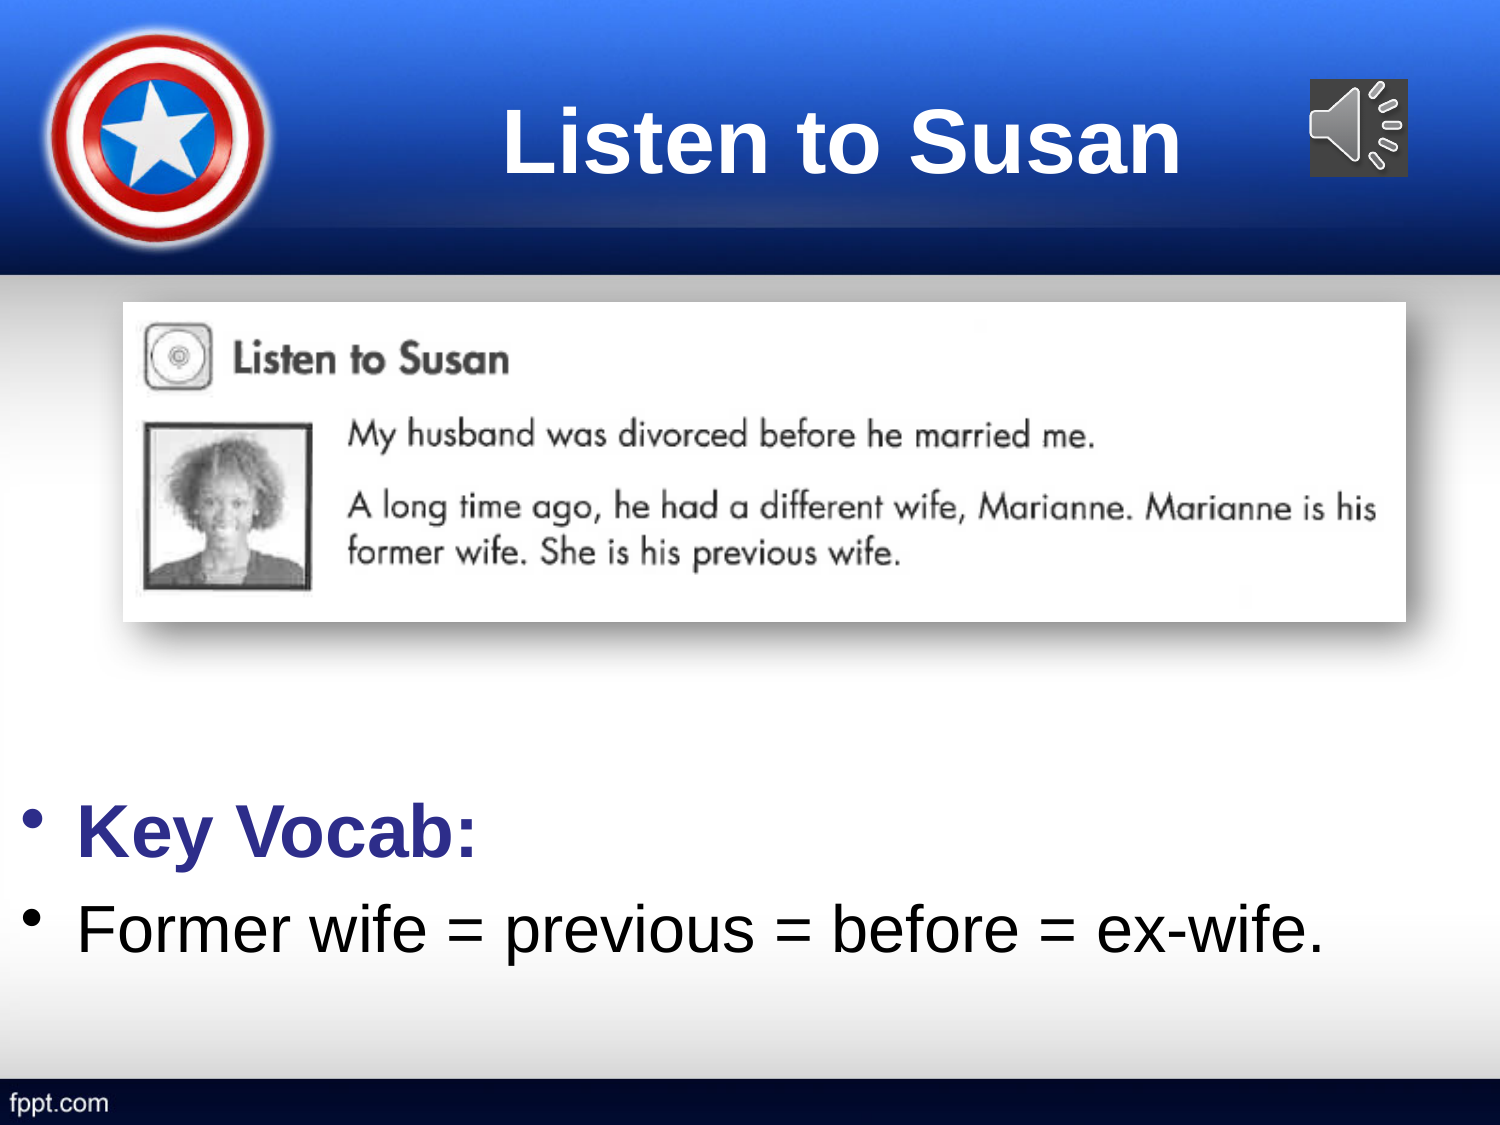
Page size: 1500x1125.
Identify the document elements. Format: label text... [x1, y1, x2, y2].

title Listen to Susan [167, 42, 1500, 231]
picture [1308, 77, 1410, 179]
picture [0, 0, 1500, 1125]
text_box Key Vocab: Former wife = previous = before = ex-wife. [5, 775, 1500, 1083]
